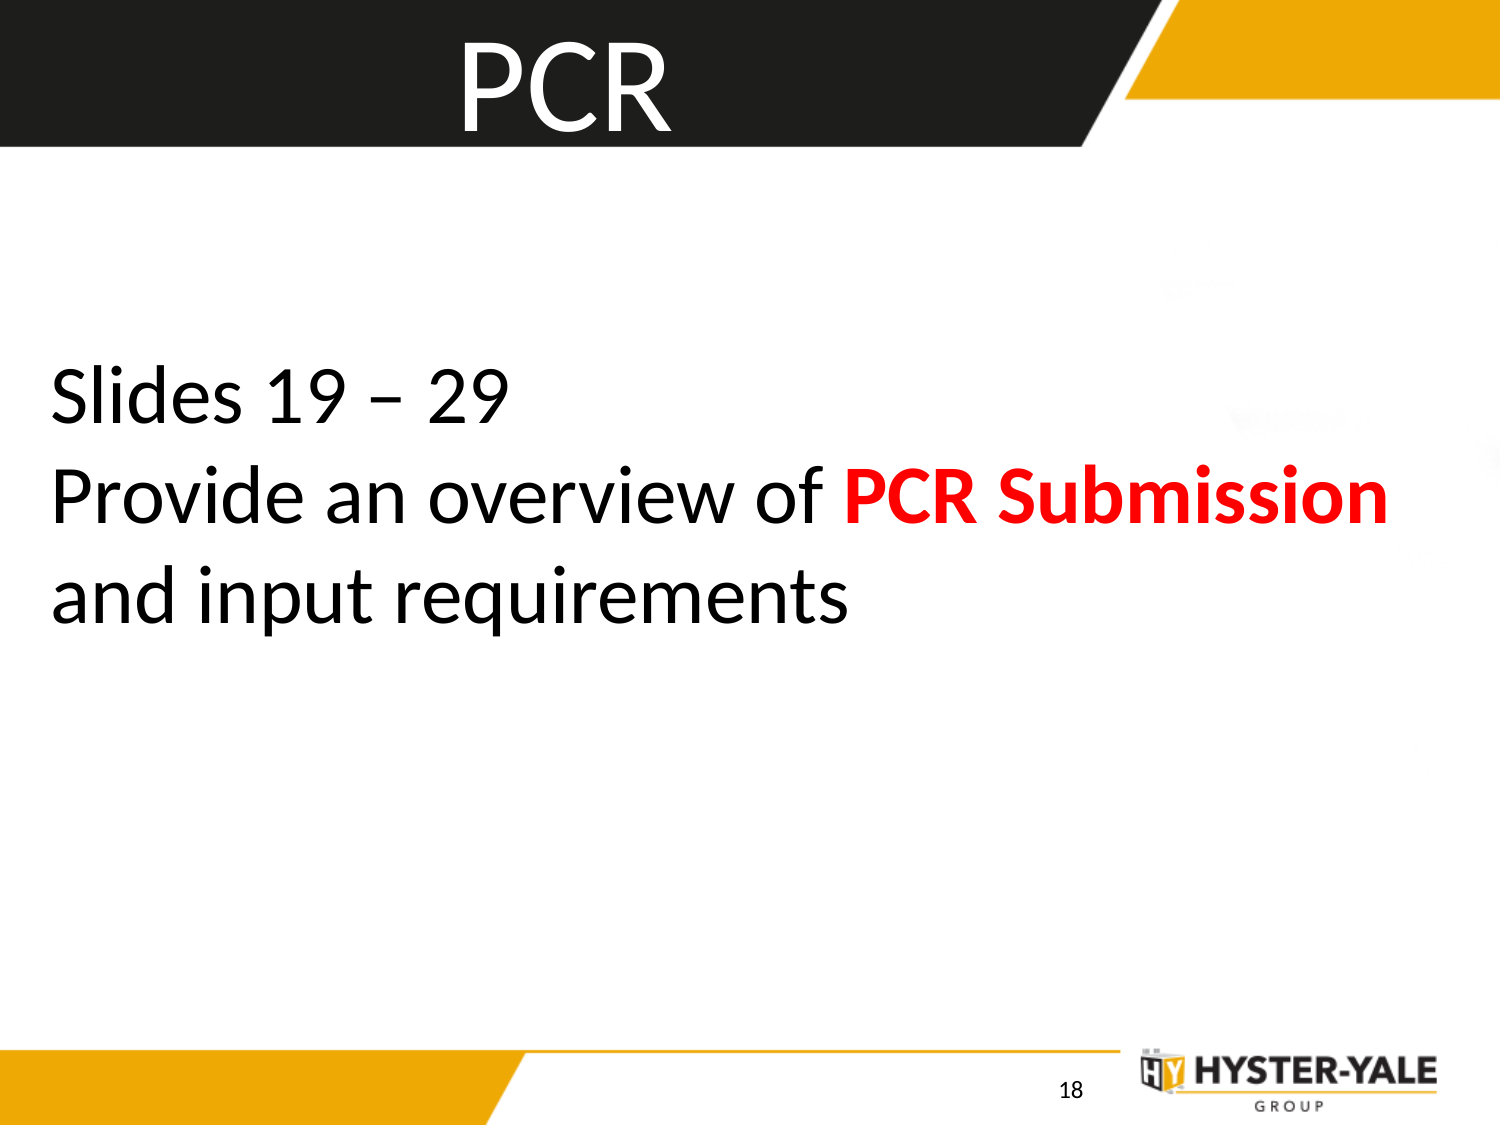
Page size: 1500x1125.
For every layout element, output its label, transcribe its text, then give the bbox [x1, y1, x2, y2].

title PCR [58, 36, 1072, 138]
text_box Slides 19 – 29 Provide an overview of PCR Submission and input requirements [35, 333, 1472, 648]
slide_number 18 [1022, 1058, 1120, 1119]
picture [0, 1043, 1500, 1125]
picture [0, 0, 1500, 787]
